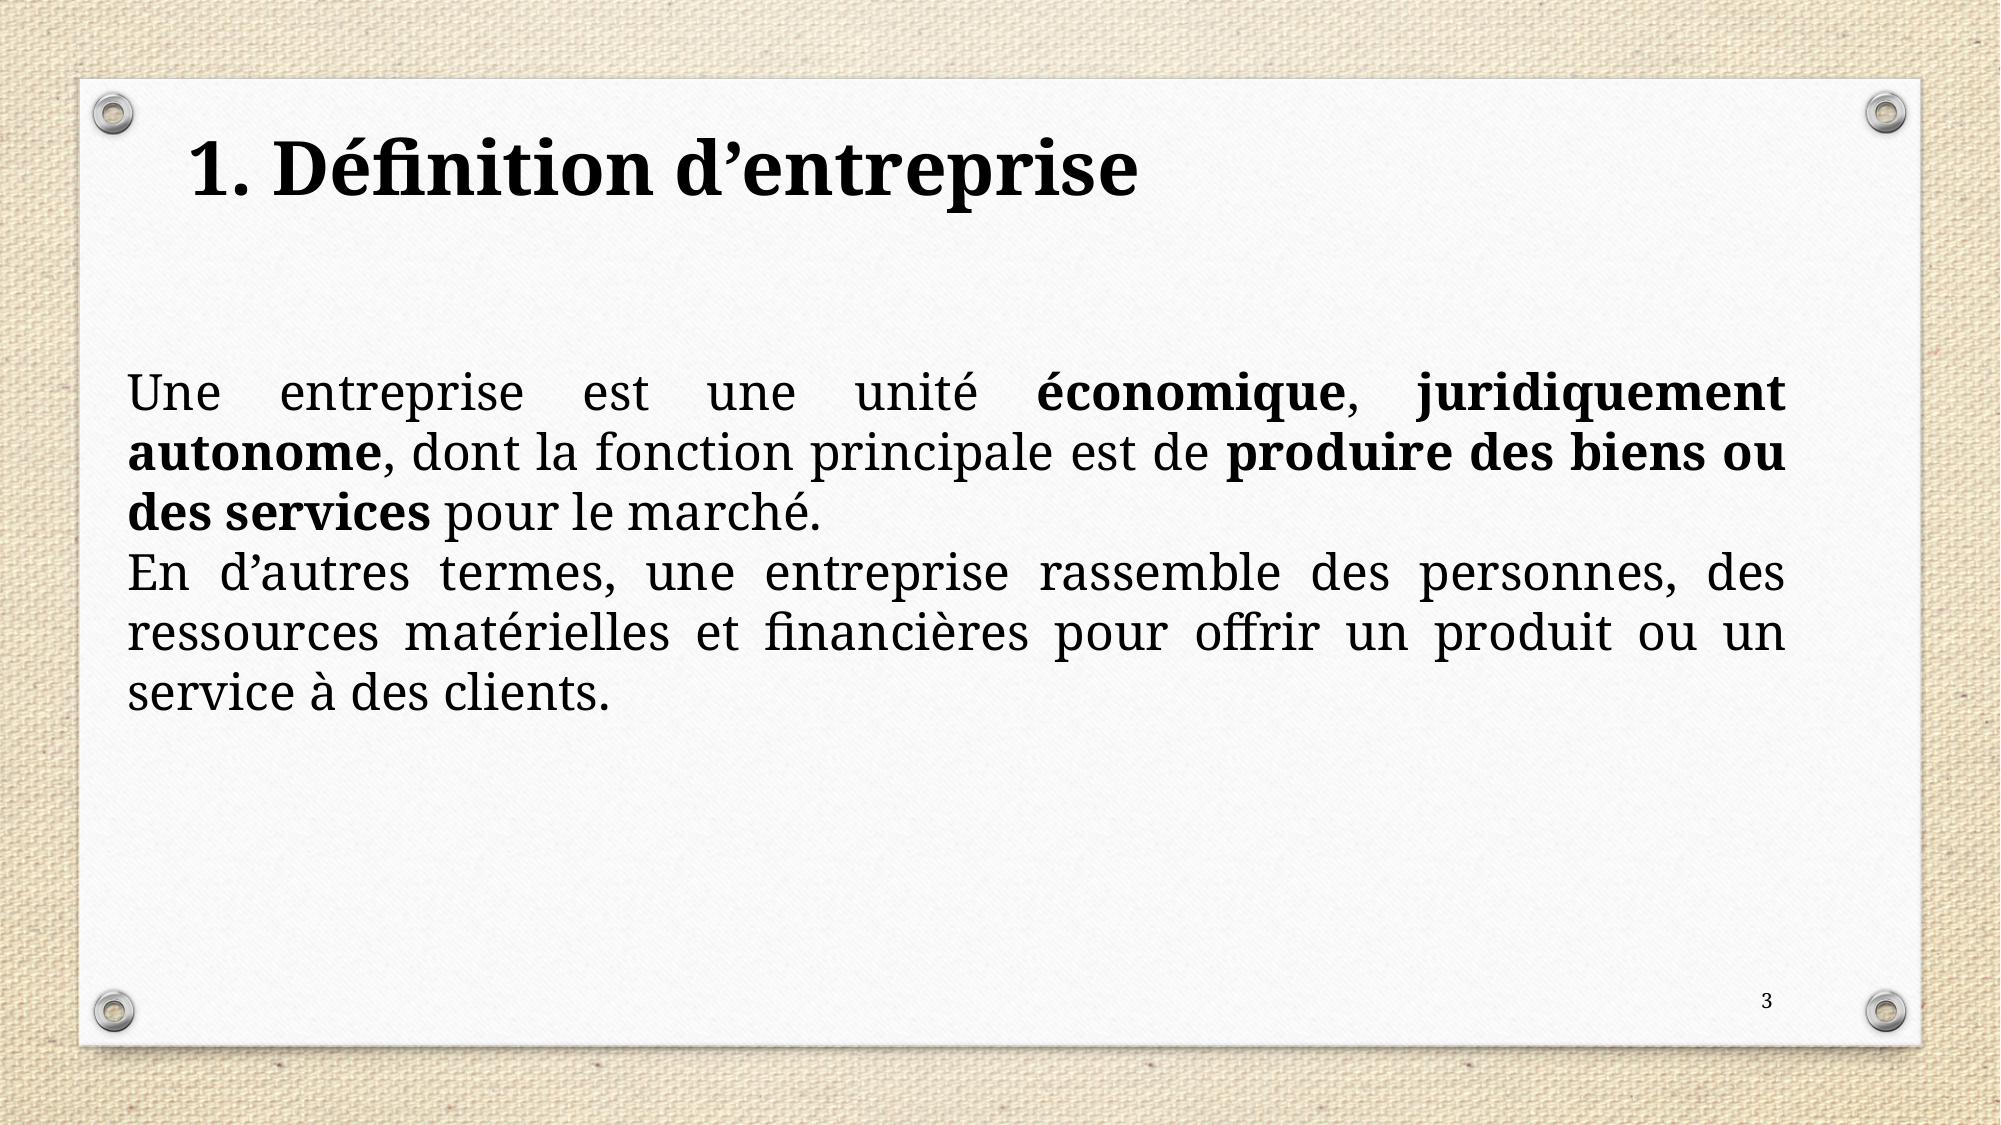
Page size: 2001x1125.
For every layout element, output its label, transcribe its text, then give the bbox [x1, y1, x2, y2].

text_box Une entreprise est une unité économique, juridiquement autonome, dont la fonction principale est de produire des biens ou des services pour le marché. En d’autres termes, une entreprise rassemble des personnes, des ressources matérielles et financières pour offrir un produit ou un service à des clients. [112, 353, 1802, 729]
text_box 1. Définition d’entreprise [173, 113, 1295, 218]
slide_number 3 [1698, 979, 1788, 1025]
picture [0, 0, 2001, 1125]
